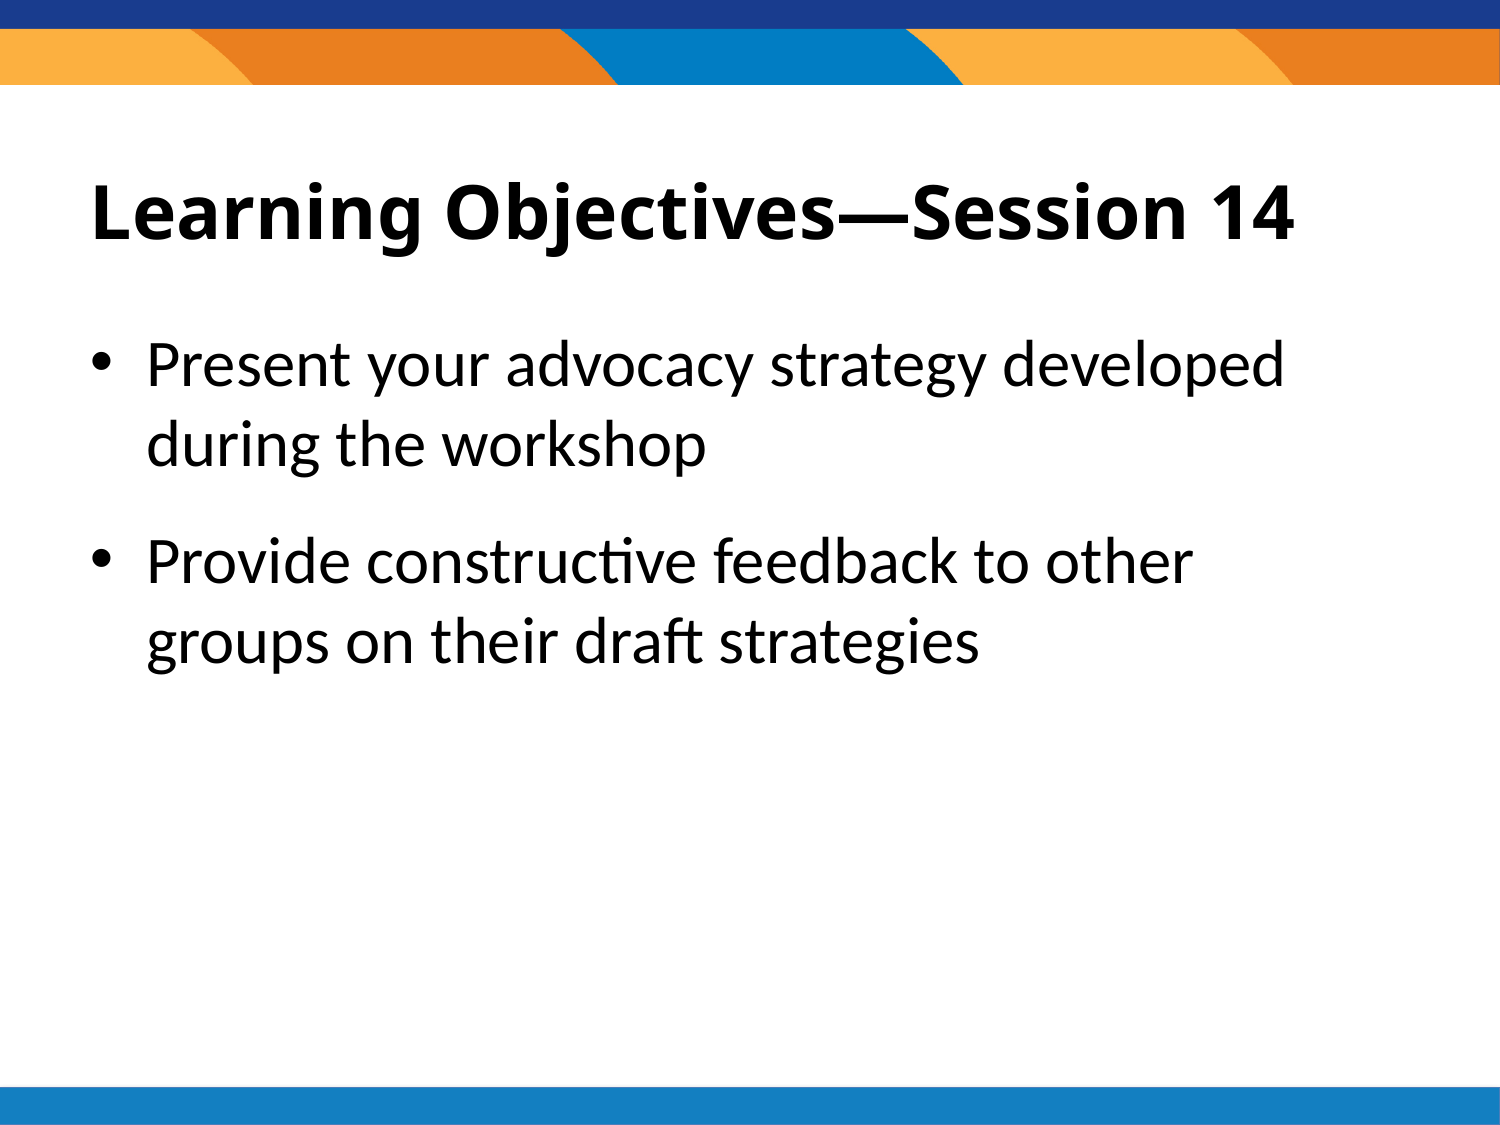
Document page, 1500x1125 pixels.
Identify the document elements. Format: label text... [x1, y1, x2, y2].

list Present your advocacy strategy developed during the workshop Provide constructive feedback to other groups on their draft strategies [75, 312, 1363, 805]
picture [0, 0, 1500, 85]
title Learning Objectives—Session 14 [75, 157, 1425, 288]
